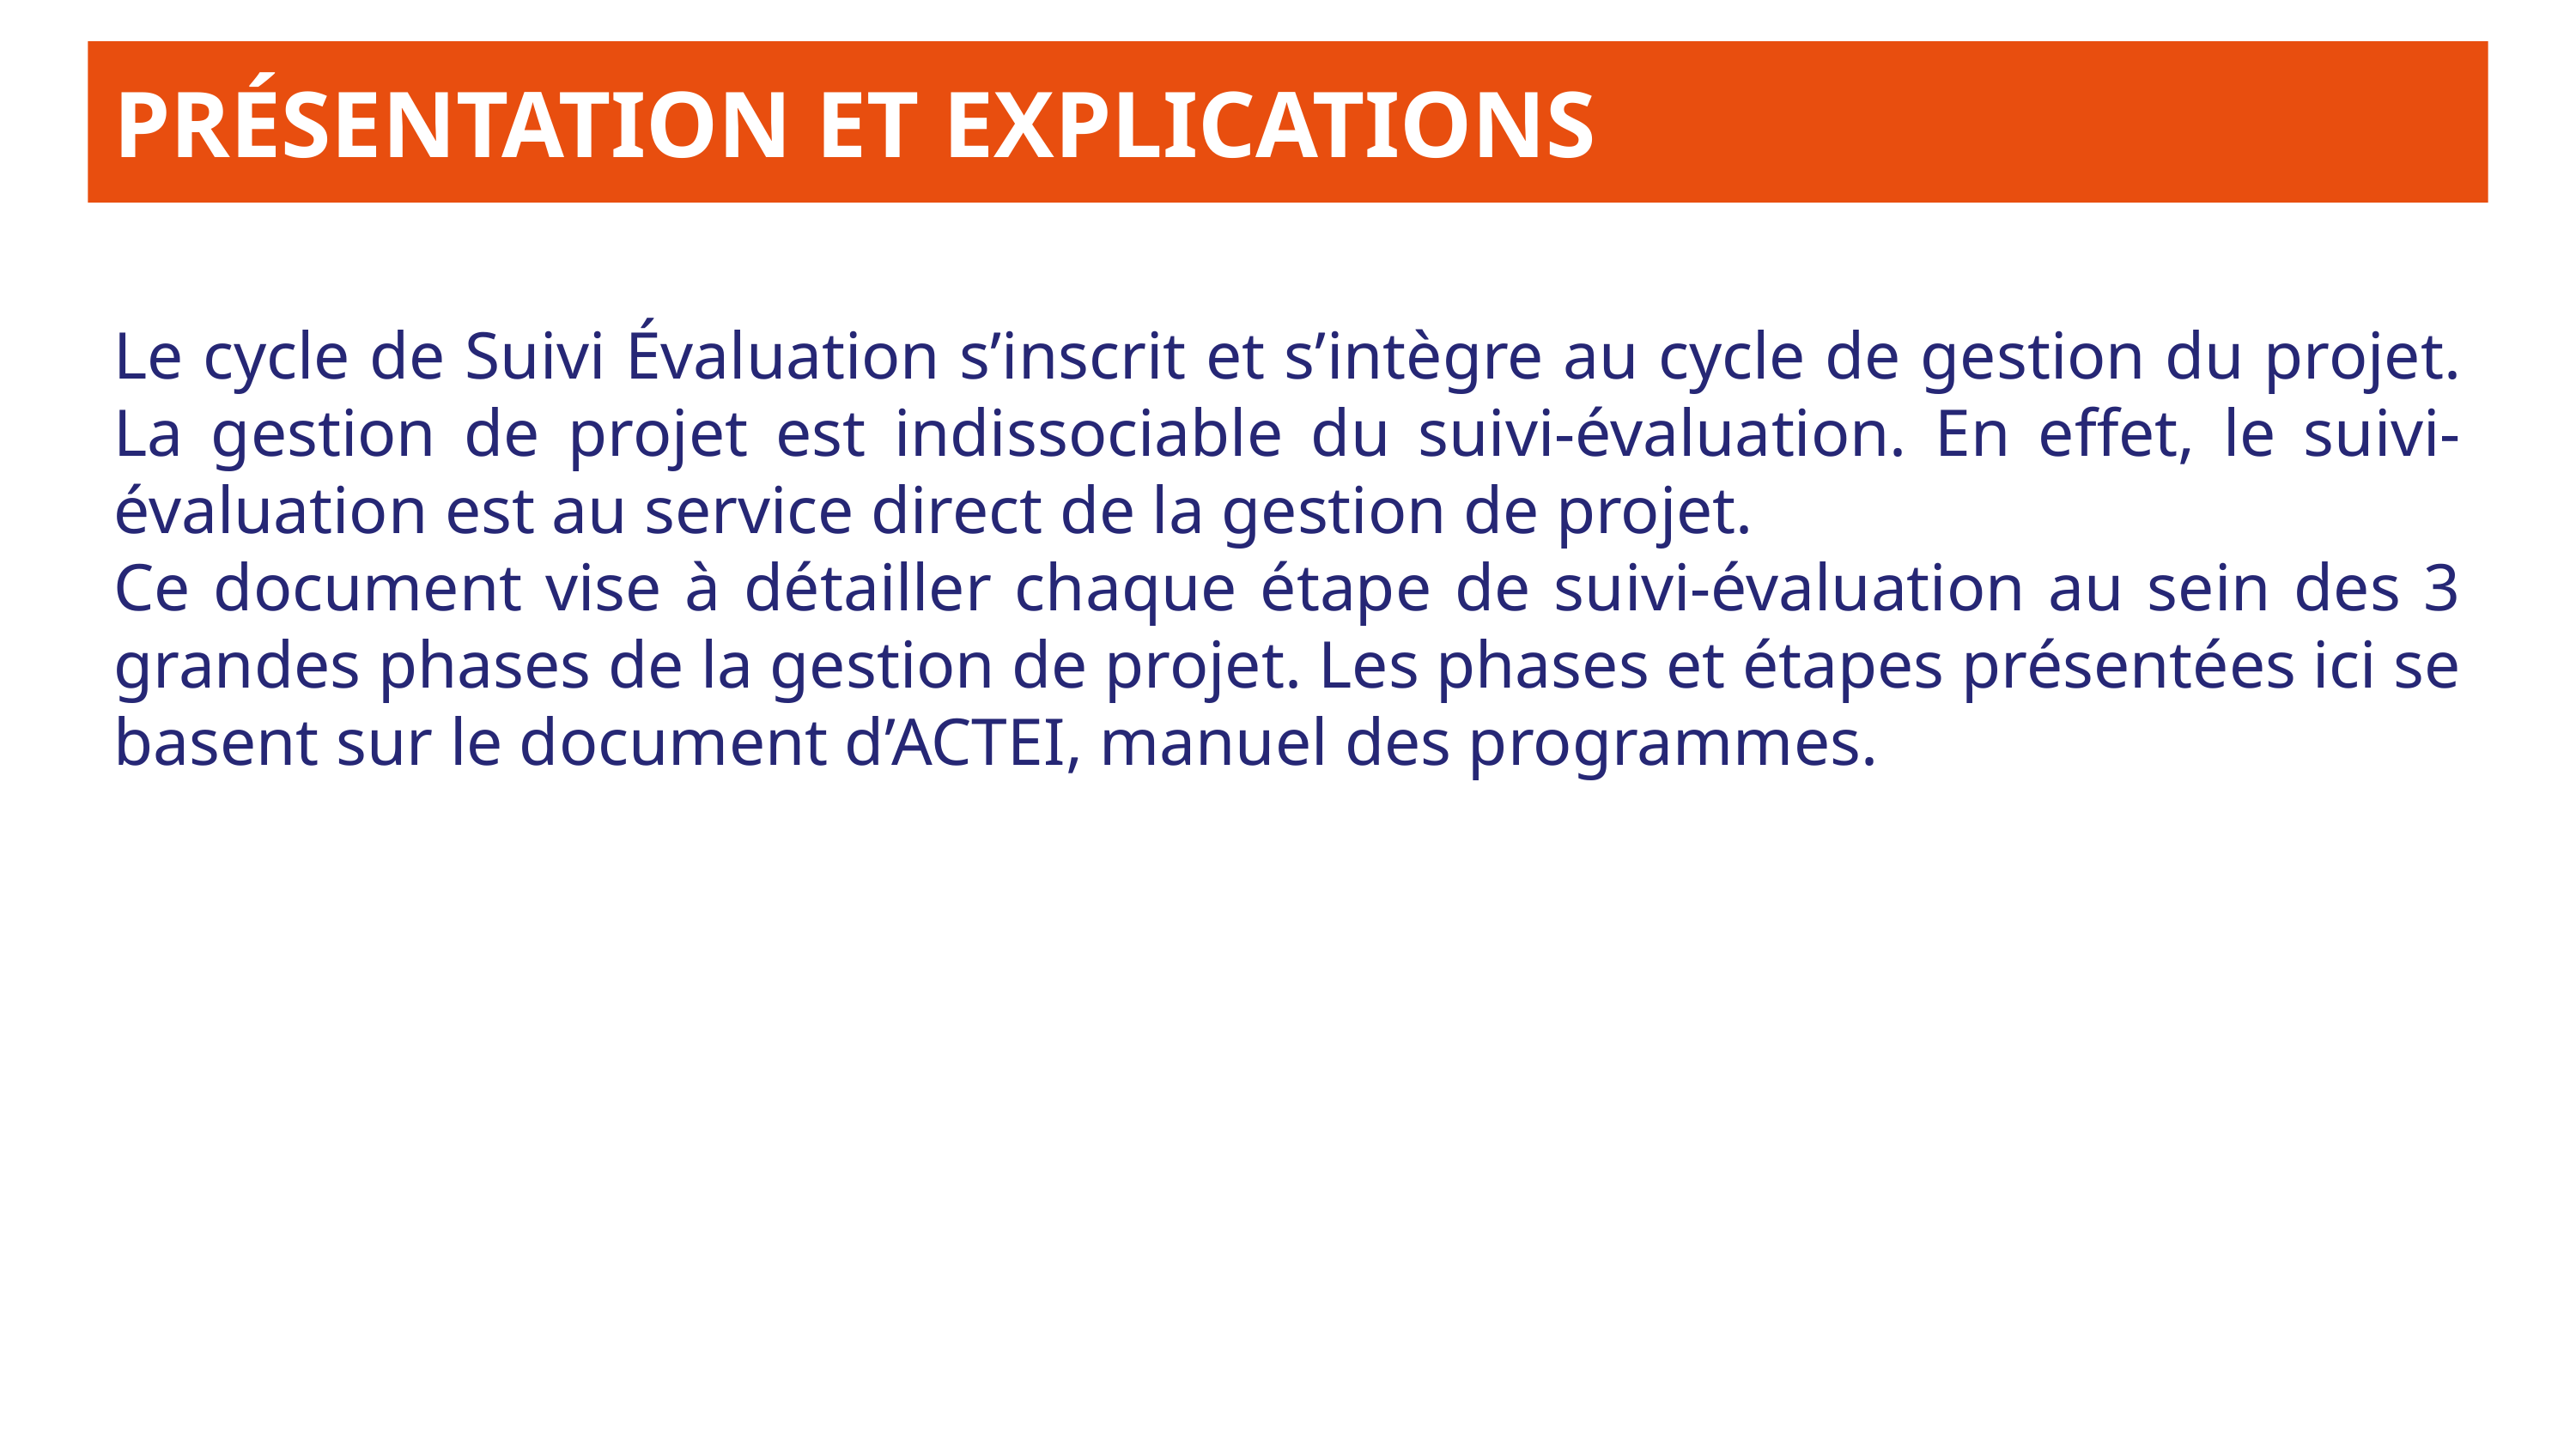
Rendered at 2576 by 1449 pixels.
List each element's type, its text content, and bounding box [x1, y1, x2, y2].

title PRÉSENTATION ET EXPLICATIONS [88, 41, 2488, 203]
text_box Le cycle de Suivi Évaluation s’inscrit et s’intègre au cycle de gestion du projet. La gestion de projet est indissociable du suivi-évaluation. En effet, le suivi-évaluation est au service direct de la gestion de projet. Ce document vise à détailler chaque étape de suivi-évaluation au sein des 3 grandes phases de la gestion de projet. Les phases et étapes présentées ici se basent sur le document d’ACTEI, manuel des programmes. [88, 288, 2488, 1154]
